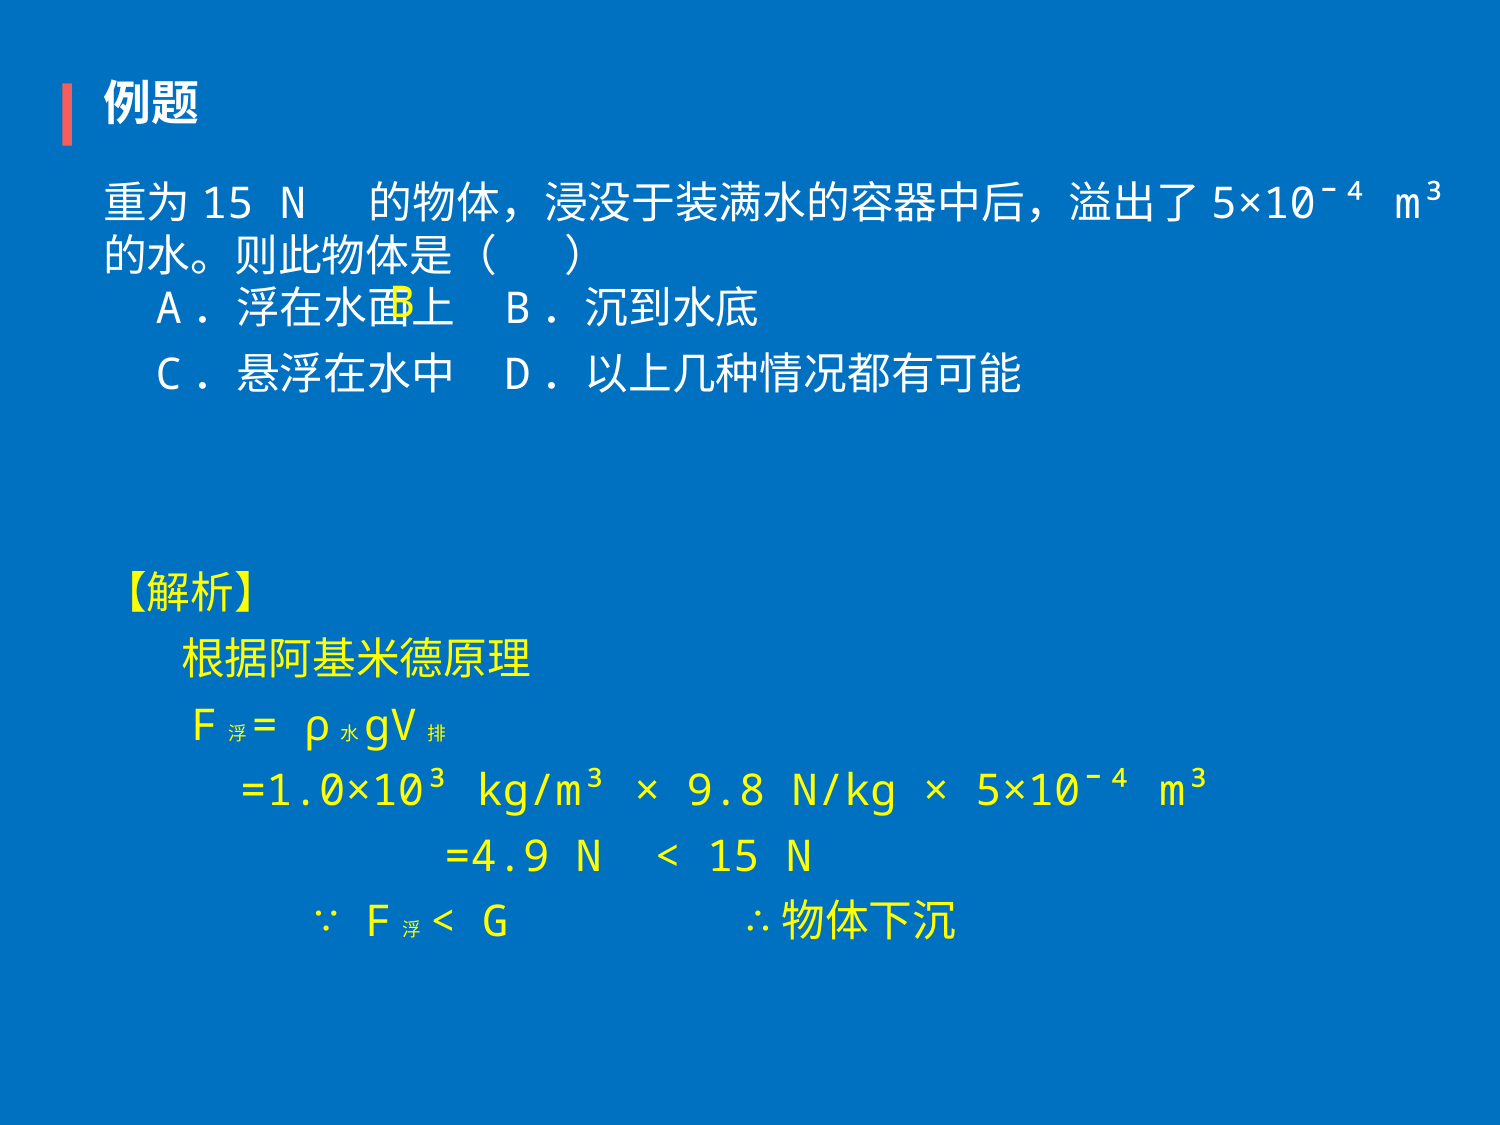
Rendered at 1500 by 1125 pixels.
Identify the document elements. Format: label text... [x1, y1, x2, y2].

text_box [62, 83, 72, 146]
text_box B [389, 260, 1499, 326]
text_box 重为15 N 的物体，浸没于装满水的容器中后，溢出了5×10ˉ⁴ m³的水。则此物体是（ ） A．浮在水面上 B．沉到水底 C．悬浮在水中 D．以上几种情况都有可能 [103, 174, 1469, 399]
text_box 例题 [103, 58, 1499, 131]
text_box 【解析】 根据阿基米德原理 F浮= ρ水gV排 =1.0×10³ kg/m³ × 9.8 N/kg × 5×10ˉ⁴ m³ =4.9 N < 15 N ∵ F浮 < G ∴物体下沉 [103, 552, 1499, 946]
